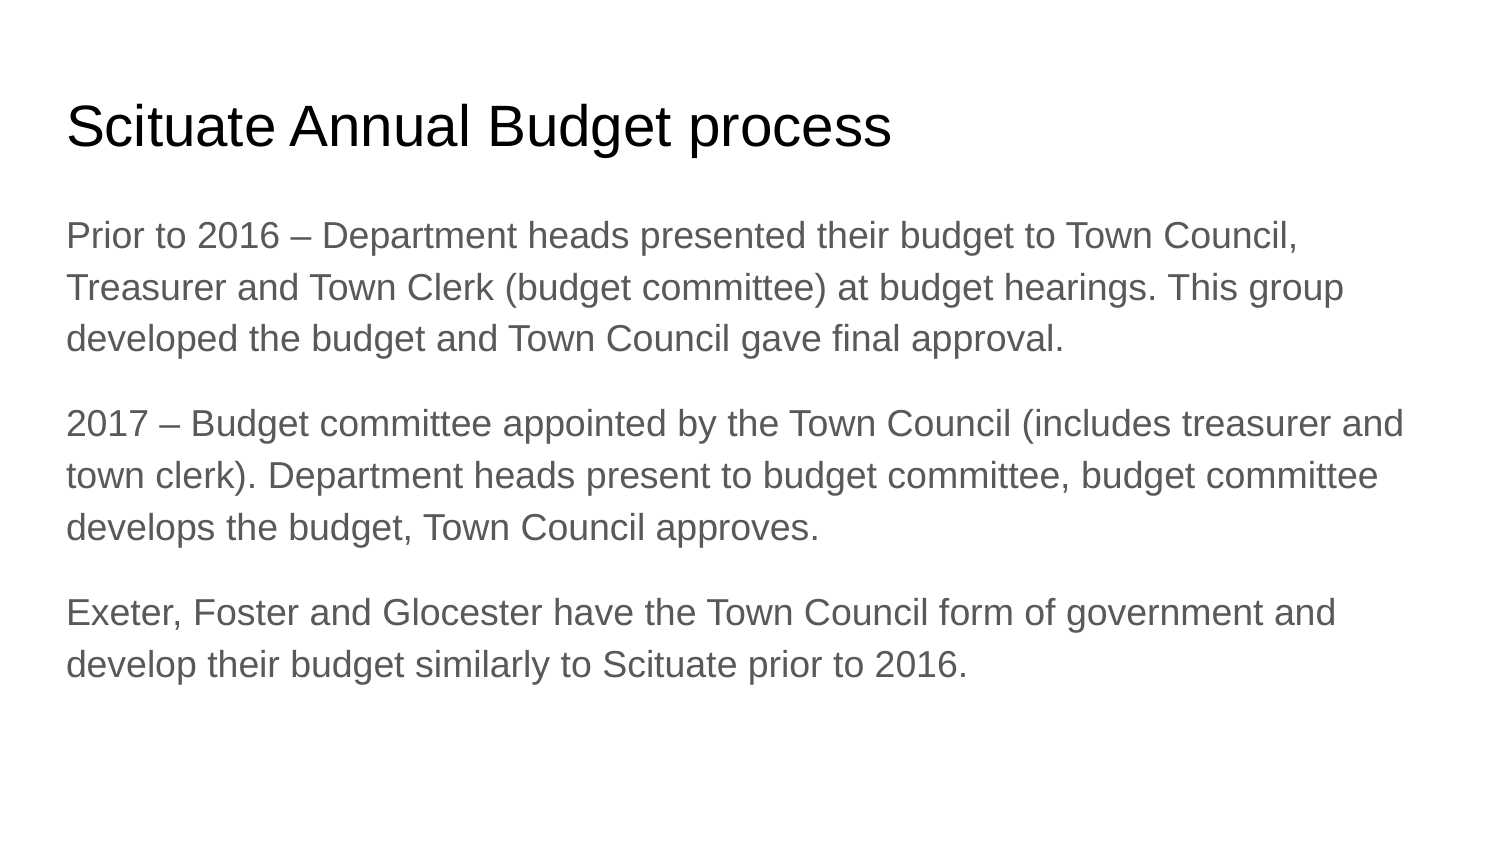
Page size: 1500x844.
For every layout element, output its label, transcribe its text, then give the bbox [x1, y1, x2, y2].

title Scituate Annual Budget process [51, 72, 1449, 167]
list Prior to 2016 – Department heads presented their budget to Town Council, Treasurer and Town Clerk (budget committee) at budget hearings. This group developed the budget and Town Council gave final approval. 2017 – Budget committee appointed by the Town Council (includes treasurer and town clerk). Department heads present to budget committee, budget committee develops the budget, Town Council approves. Exeter, Foster and Glocester have the Town Council form of government and develop their budget similarly to Scituate prior to 2016. [51, 189, 1449, 750]
